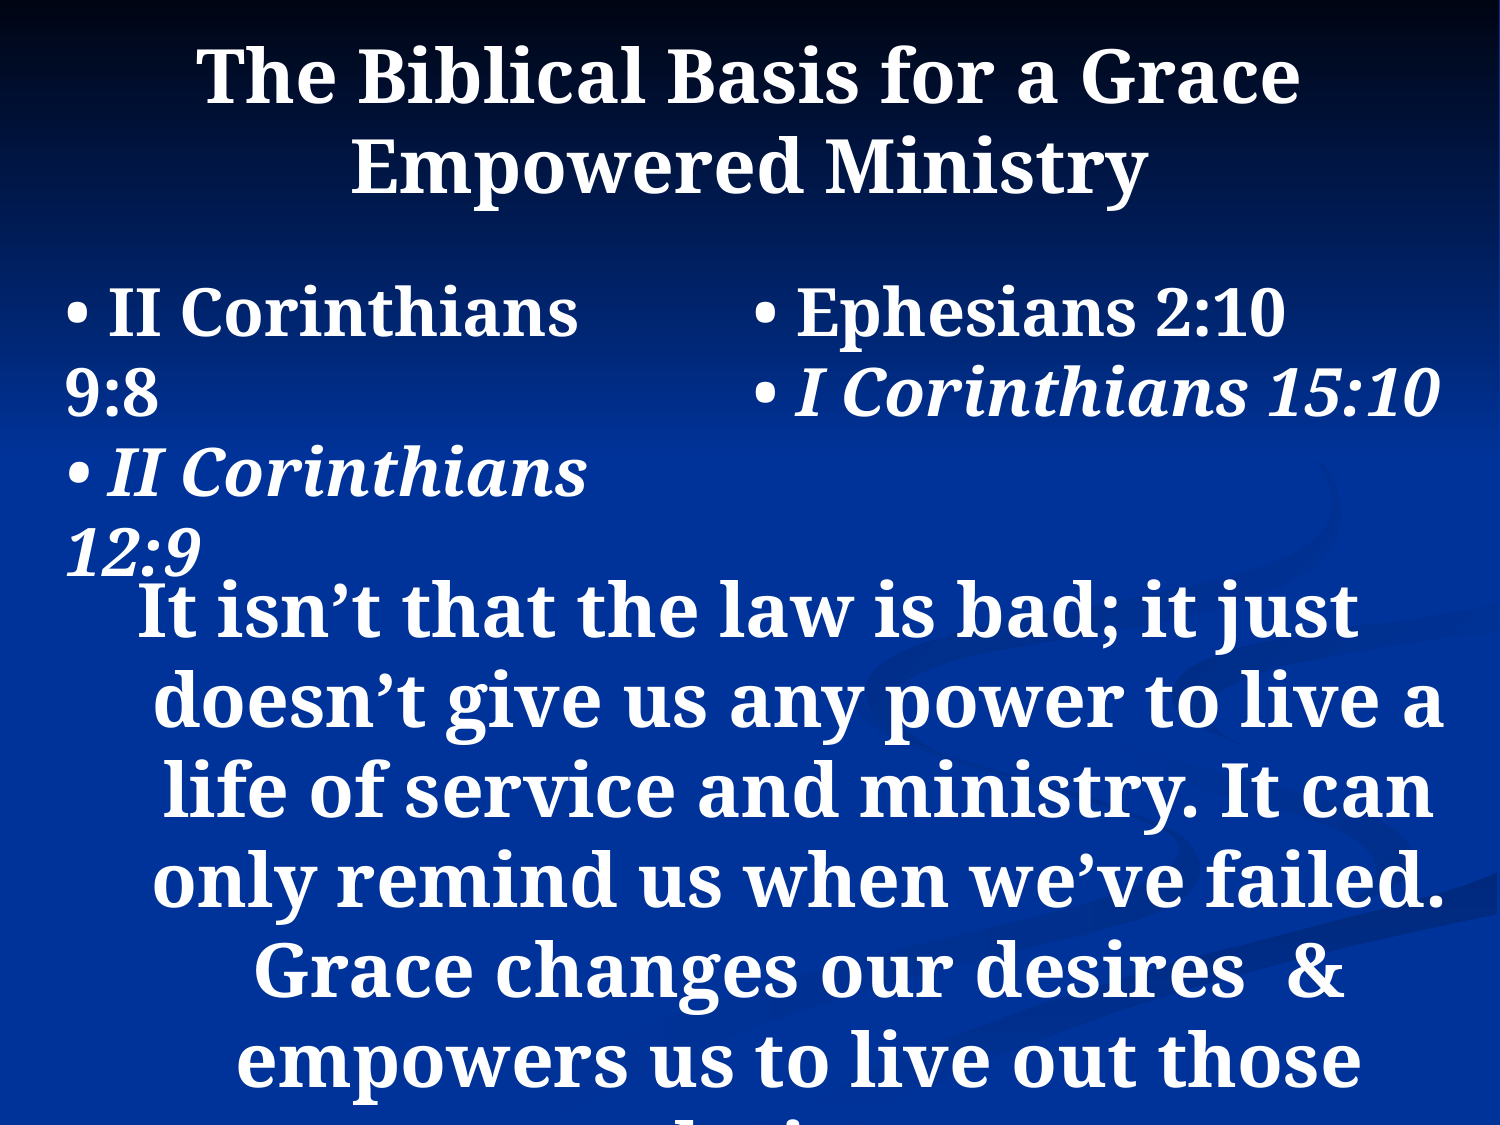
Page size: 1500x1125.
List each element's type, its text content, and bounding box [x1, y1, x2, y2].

title The Biblical Basis for a Grace Empowered Ministry [24, 12, 1476, 226]
text_box • Ephesians 2:10 • I Corinthians 15:10 [737, 262, 1475, 508]
text_box It isn’t that the law is bad; it just doesn’t give us any power to live a life of service and ministry. It can only remind us when we’ve failed. Grace changes our desires & empowers us to live out those desires. [0, 555, 1500, 1125]
text_box • II Corinthians 9:8 • II Corinthians 12:9 [49, 262, 650, 597]
